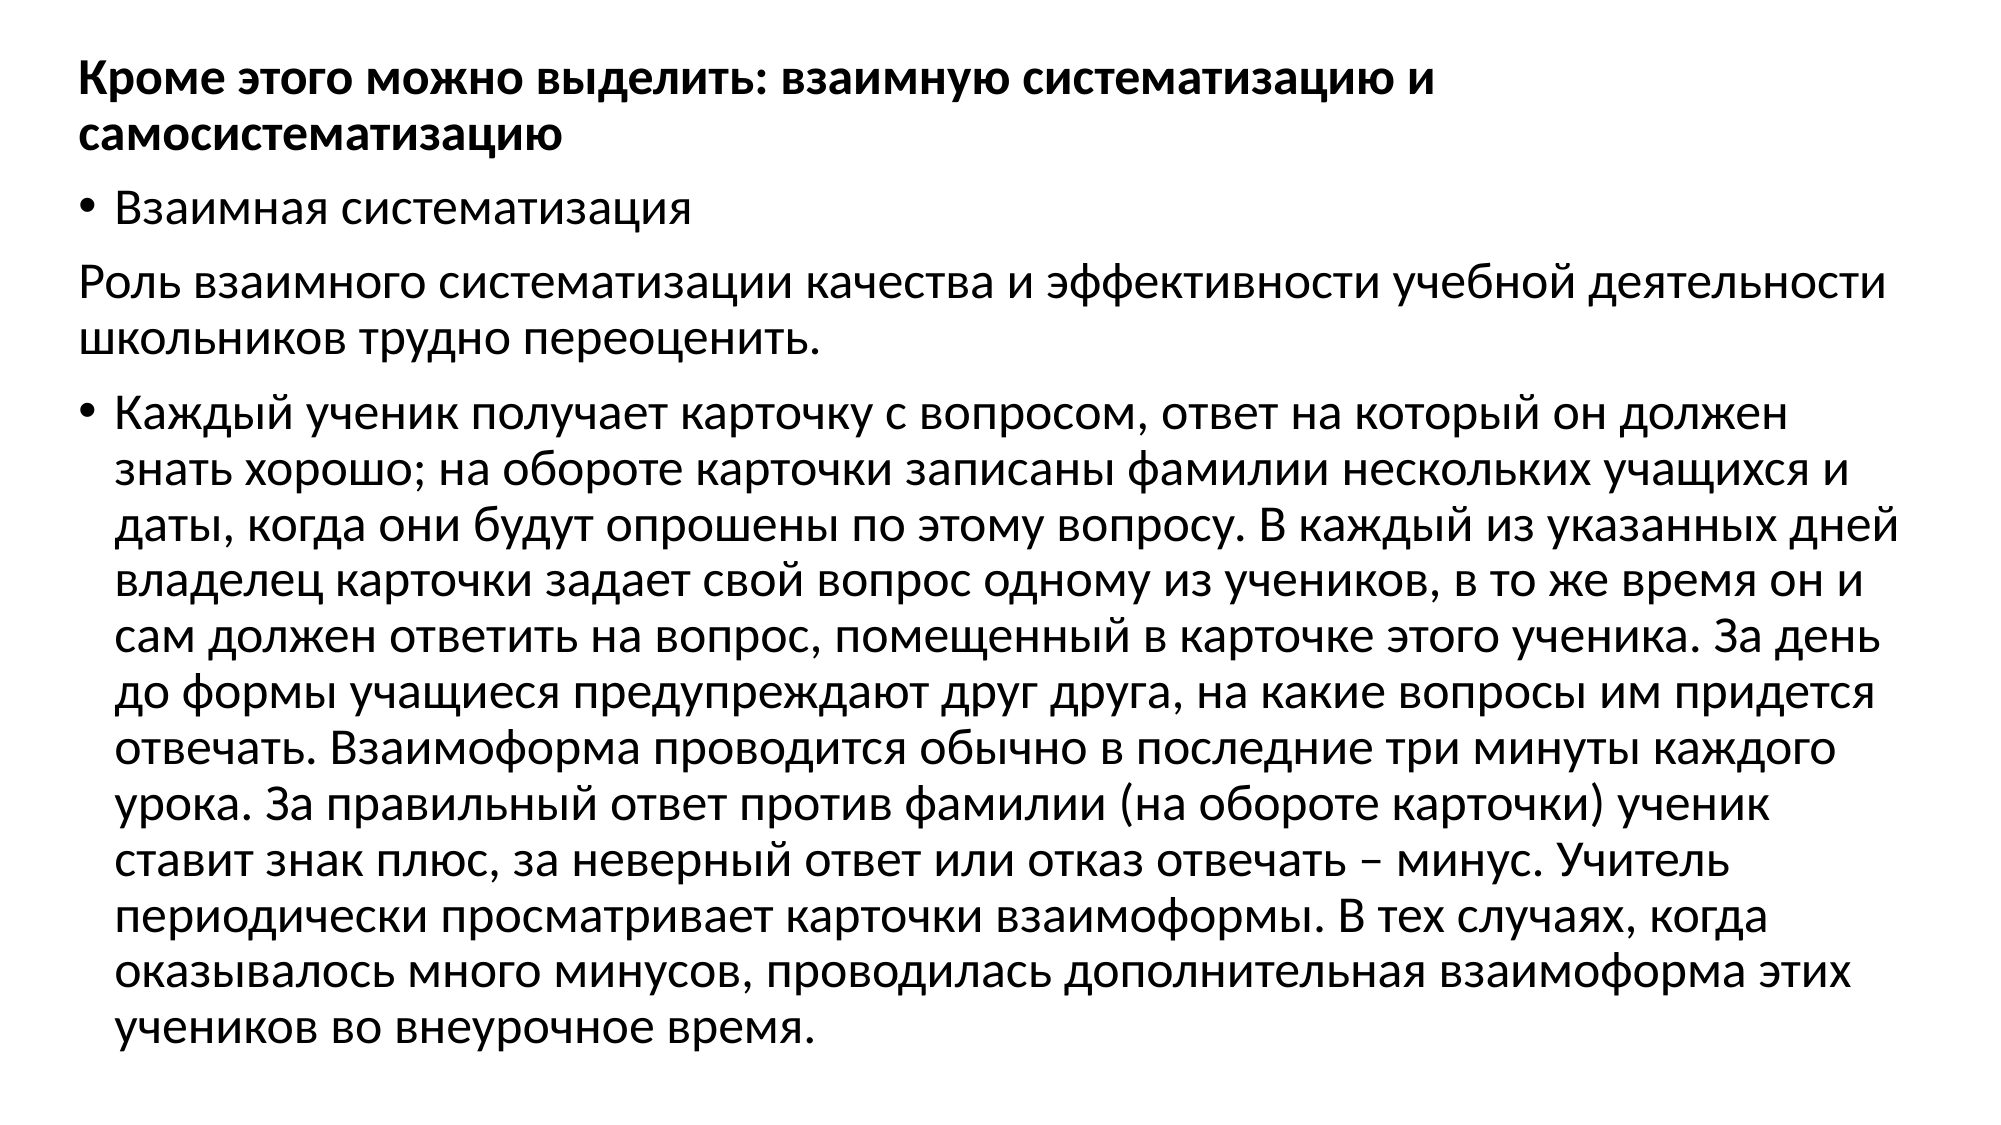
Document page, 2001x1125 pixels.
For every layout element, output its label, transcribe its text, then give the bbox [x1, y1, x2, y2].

list Кроме этого можно выделить: взаимную систематизацию и самосистематизацию Взаимная систематизация Роль взаимного систематизации качества и эффективности учебной деятельности школьников трудно переоценить. Каждый ученик получает карточку с вопросом, ответ на который он должен знать хорошо; на обороте карточки записаны фамилии нескольких учащихся и даты, когда они будут опрошены по этому вопросу. В каждый из указанных дней владелец карточки задает свой вопрос одному из учеников, в то же время он и сам должен ответить на вопрос, помещенный в карточке этого ученика. За день до формы учащиеся предупреждают друг друга, на какие вопросы им придется отвечать. Взаимоформа проводится обычно в последние три минуты каждого урока. За правильный ответ против фамилии (на обороте карточки) ученик ставит знак плюс, за неверный ответ или отказ отвечать – минус. Учитель периодически просматривает карточки взаимоформы. В тех случаях, когда оказывалось много минусов, проводилась дополнительная взаимоформа этих учеников во внеурочное время. [63, 42, 1919, 1072]
